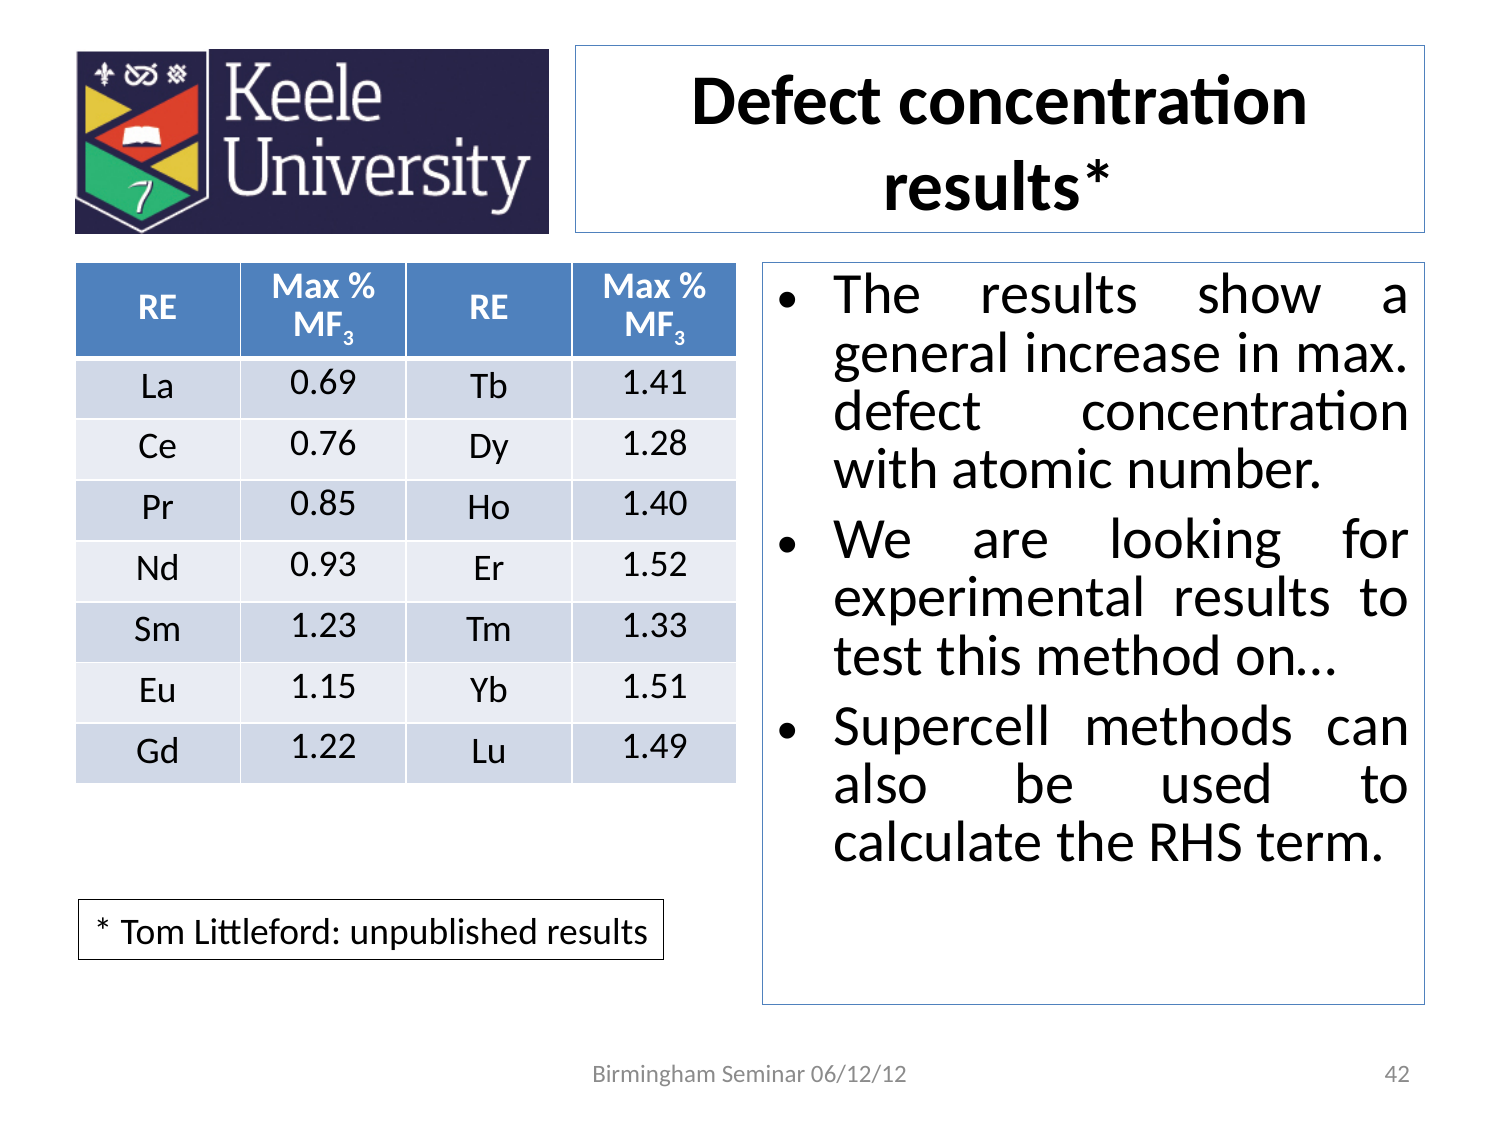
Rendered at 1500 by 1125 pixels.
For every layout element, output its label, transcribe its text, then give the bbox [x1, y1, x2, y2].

table_cell Ce [76, 420, 240, 479]
table_cell 1.49 [573, 724, 736, 783]
table_cell 1.22 [241, 724, 405, 783]
title Defect concentration results* [575, 45, 1425, 233]
table_cell 1.28 [573, 420, 736, 479]
table_cell Sm [76, 603, 240, 662]
table_cell 1.40 [573, 481, 736, 540]
text_box * Tom Littleford: unpublished results [78, 899, 664, 960]
table_header Max % MF3 [241, 263, 405, 356]
table_cell Tb [407, 361, 571, 418]
table_cell 1.51 [573, 663, 736, 722]
table_cell 1.33 [573, 603, 736, 662]
footer Birmingham Seminar 06/12/12 [512, 1042, 988, 1103]
table_cell Yb [407, 663, 571, 722]
table_cell Er [407, 542, 571, 601]
table_cell Nd [76, 542, 240, 601]
table_cell Lu [407, 724, 571, 783]
table_header RE [76, 263, 240, 356]
table_cell 0.69 [241, 361, 405, 418]
table_cell Ho [407, 481, 571, 540]
table_cell 1.52 [573, 542, 736, 601]
table_cell 0.93 [241, 542, 405, 601]
table_cell Tm [407, 603, 571, 662]
table_cell 0.85 [241, 481, 405, 540]
table_cell 1.15 [241, 663, 405, 722]
slide_number 42 [1074, 1042, 1425, 1103]
table_cell 1.23 [241, 603, 405, 662]
list The results show a general increase in max. defect concentration with atomic number. We are looking for experimental results to test this method on… Supercell methods can also be used to calculate the RHS term. [762, 262, 1425, 1005]
picture [75, 49, 549, 234]
table_cell 1.41 [573, 361, 736, 418]
table_cell 0.76 [241, 420, 405, 479]
table_cell Eu [76, 663, 240, 722]
table_cell La [76, 361, 240, 418]
table_header Max % MF3 [573, 263, 736, 356]
table_cell Gd [76, 724, 240, 783]
table_cell Pr [76, 481, 240, 540]
table_header RE [407, 263, 571, 356]
table_cell Dy [407, 420, 571, 479]
